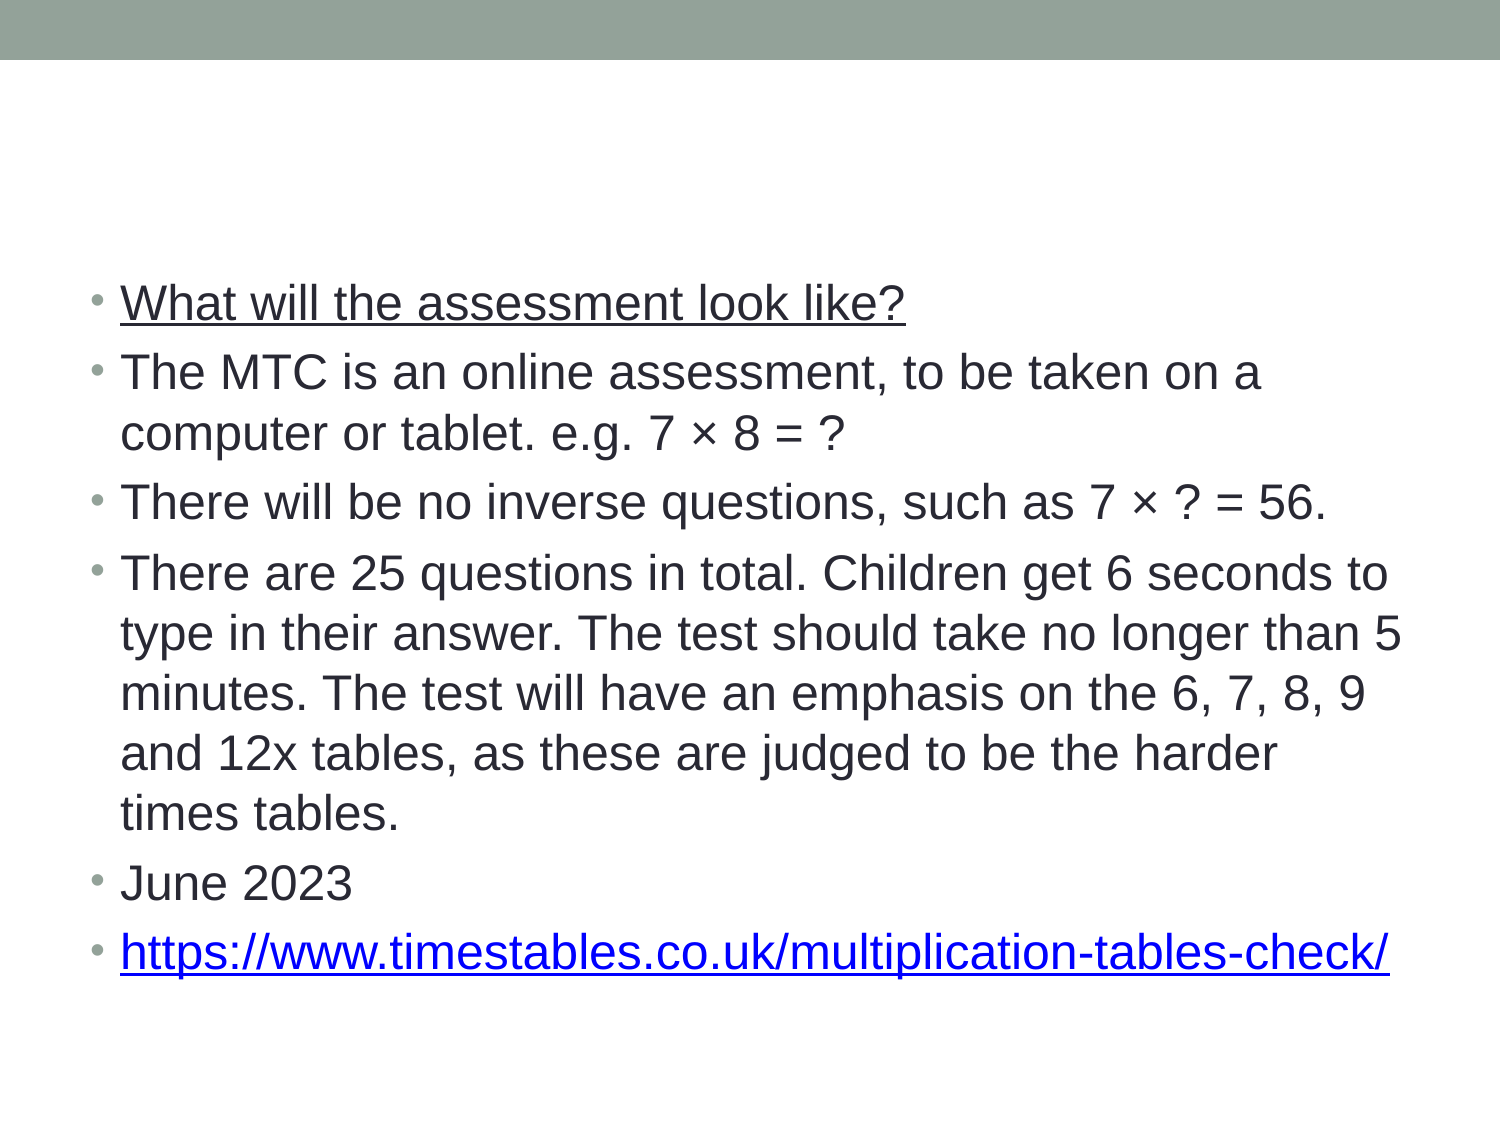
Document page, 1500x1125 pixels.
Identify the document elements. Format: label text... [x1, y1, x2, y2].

list What will the assessment look like? The MTC is an online assessment, to be taken on a computer or tablet. e.g. 7 × 8 = ? There will be no inverse questions, such as 7 × ? = 56. There are 25 questions in total. Children get 6 seconds to type in their answer. The test should take no longer than 5 minutes. The test will have an emphasis on the 6, 7, 8, 9 and 12x tables, as these are judged to be the harder times tables. June 2023 https://www.timestables.co.uk/multiplication-tables-check/ [75, 262, 1425, 1063]
